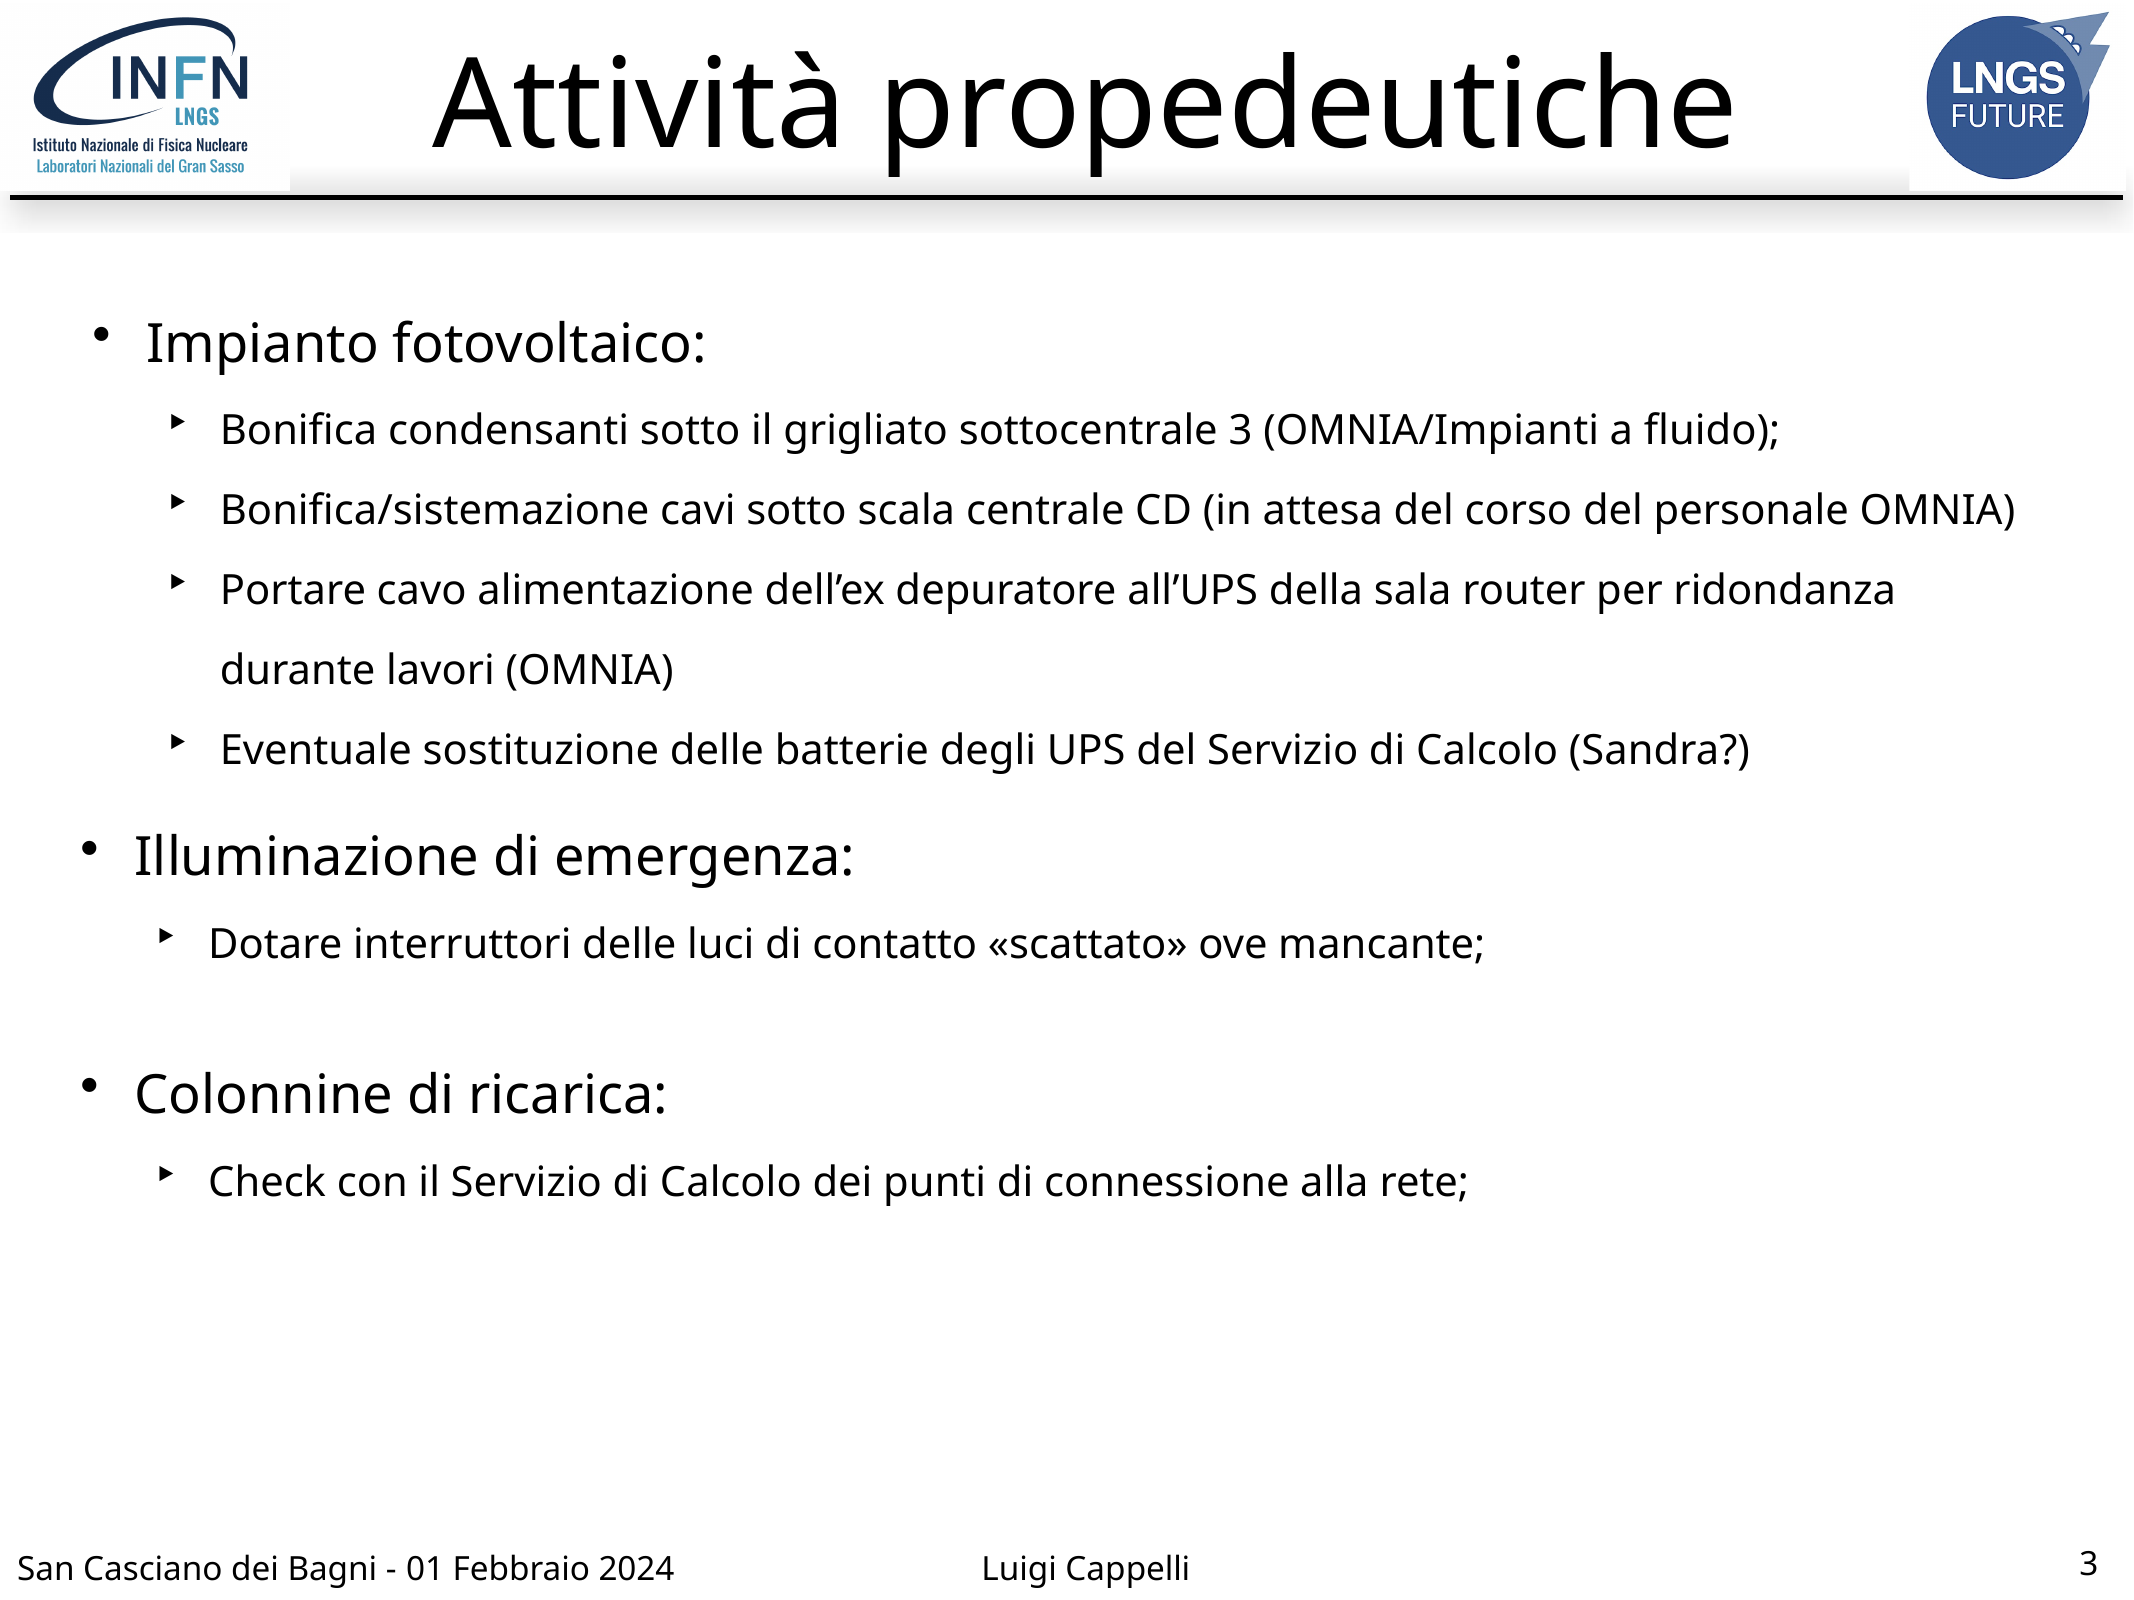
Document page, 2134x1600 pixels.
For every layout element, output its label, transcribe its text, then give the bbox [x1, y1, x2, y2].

picture [0, 3, 290, 191]
text_box Colonnine di ricarica: Check con il Servizio di Calcolo dei punti di connessione alla rete; [72, 1051, 2038, 1293]
text_box Illuminazione di emergenza: Dotare interruttori delle luci di contatto «scattato» ove mancante; [72, 813, 2038, 1051]
text_box Impianto fotovoltaico: Bonifica condensanti sotto il grigliato sottocentrale 3 (OMNIA/Impianti a fluido); Bonifica/sistemazione cavi sotto scala centrale CD (in attesa del corso del personale OMNIA) Portare cavo alimentazione dell’ex depuratore all’UPS della sala router per ridondanza durante lavori (OMNIA) Eventuale sostituzione delle batterie degli UPS del Servizio di Calcolo (Sandra?) [83, 299, 2050, 927]
slide_number 3 [2069, 1541, 2108, 1596]
title Attività propedeutiche [301, 0, 1870, 194]
picture [1909, 3, 2126, 191]
